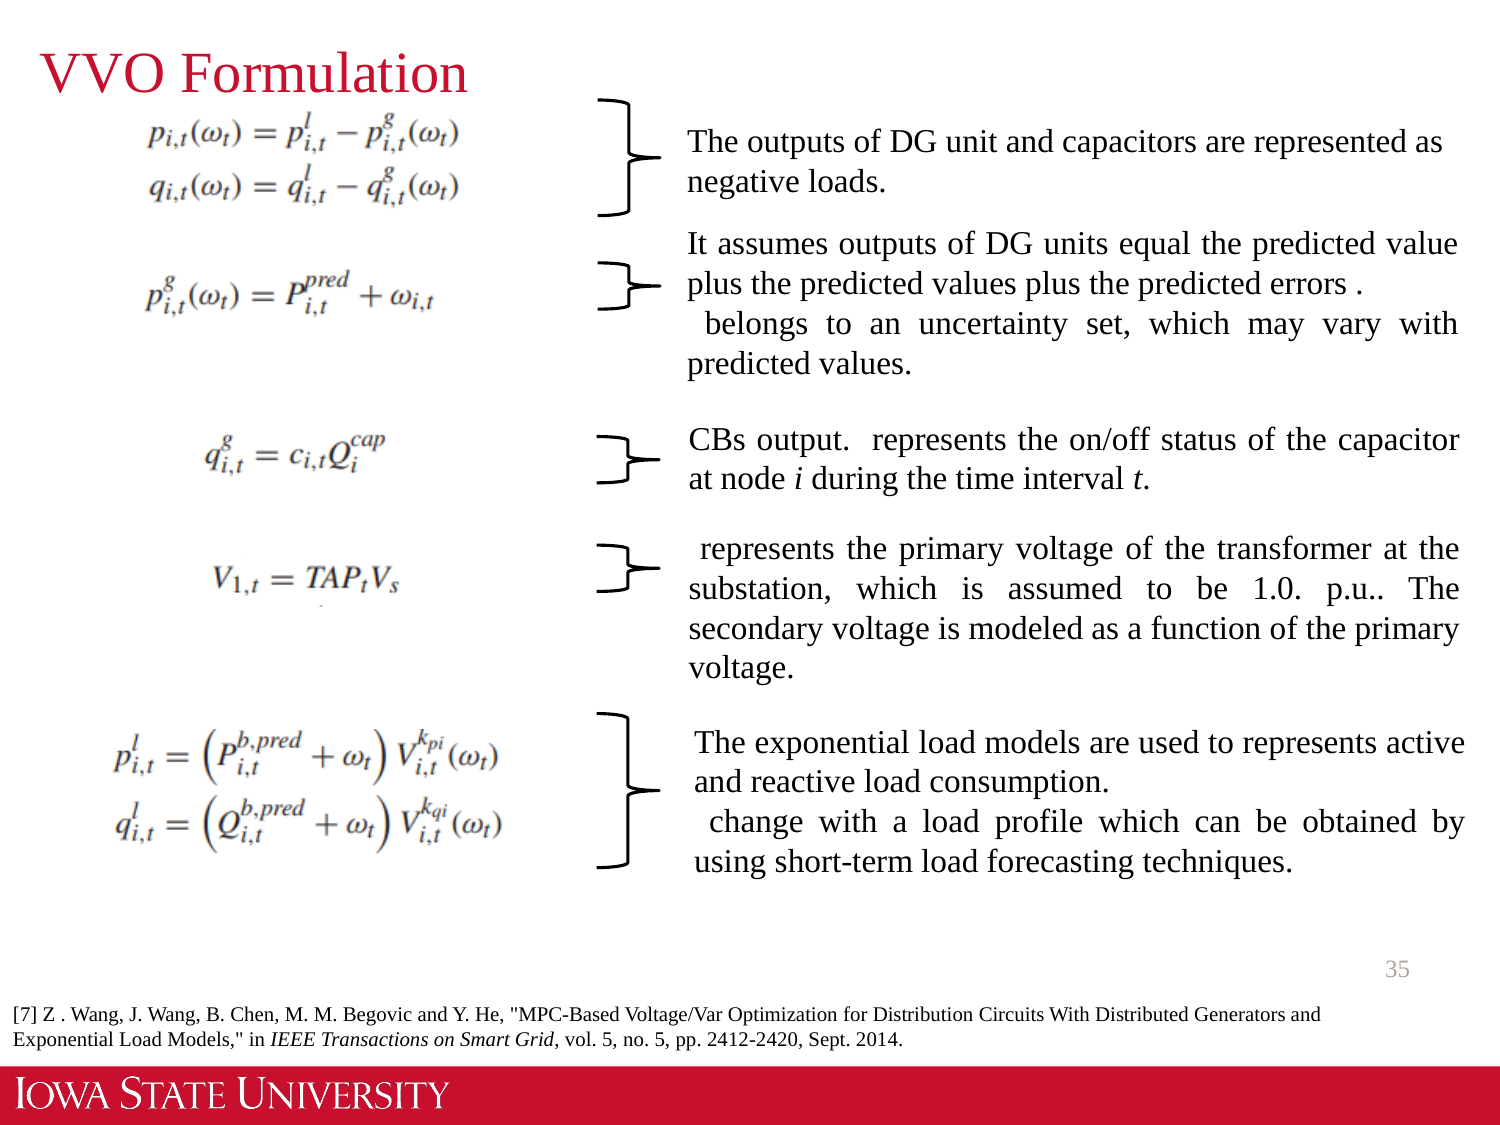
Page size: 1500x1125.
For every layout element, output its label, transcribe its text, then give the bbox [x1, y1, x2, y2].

picture [195, 551, 420, 608]
text_box [596, 544, 660, 593]
text_box [597, 99, 661, 217]
text_box [596, 712, 660, 869]
text_box [596, 435, 660, 484]
text_box The outputs of DG unit and capacitors are represented as negative loads. [672, 112, 1475, 207]
title VVO Formulation [24, 24, 1301, 113]
picture [158, 429, 430, 488]
picture [137, 265, 451, 325]
text_box [7] Z . Wang, J. Wang, B. Chen, M. M. Begovic and Y. He, "MPC-Based Voltage/Var Optimization for Distribution Circuits With Distributed Generators and Exponential Load Models," in IEEE Transactions on Smart Grid, vol. 5, no. 5, pp. 2412-2420, Sept. 2014. [0, 993, 1436, 1058]
text_box [597, 262, 661, 310]
picture [74, 729, 577, 863]
picture [15, 1076, 450, 1113]
picture [125, 99, 490, 215]
slide_number 35 [1074, 937, 1425, 993]
